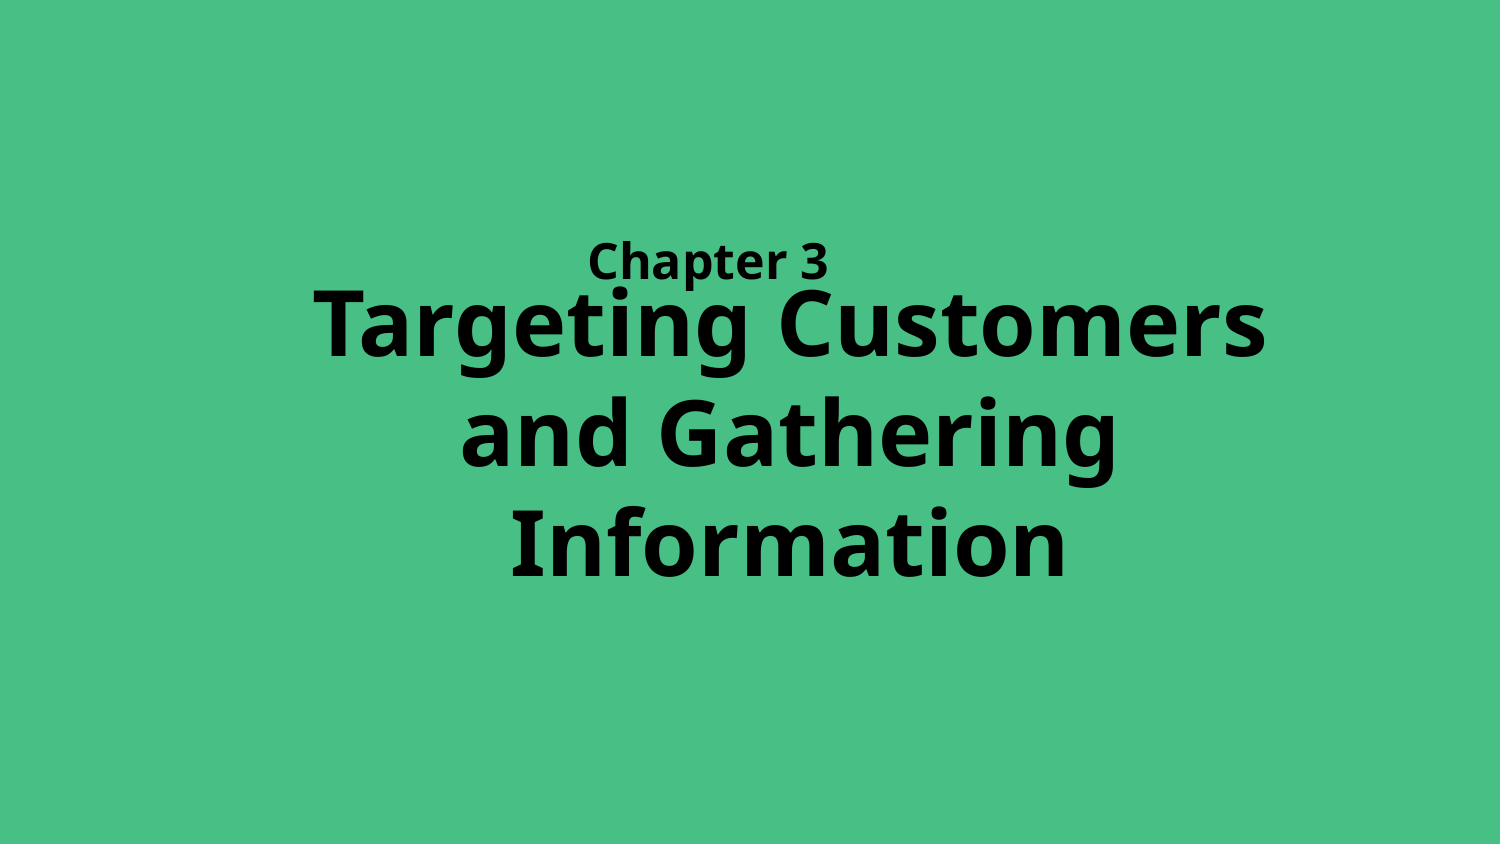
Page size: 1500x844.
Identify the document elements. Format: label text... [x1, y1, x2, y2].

text_box Chapter 3 [459, 222, 957, 298]
title Targeting Customers and Gathering Information [205, 316, 1376, 544]
